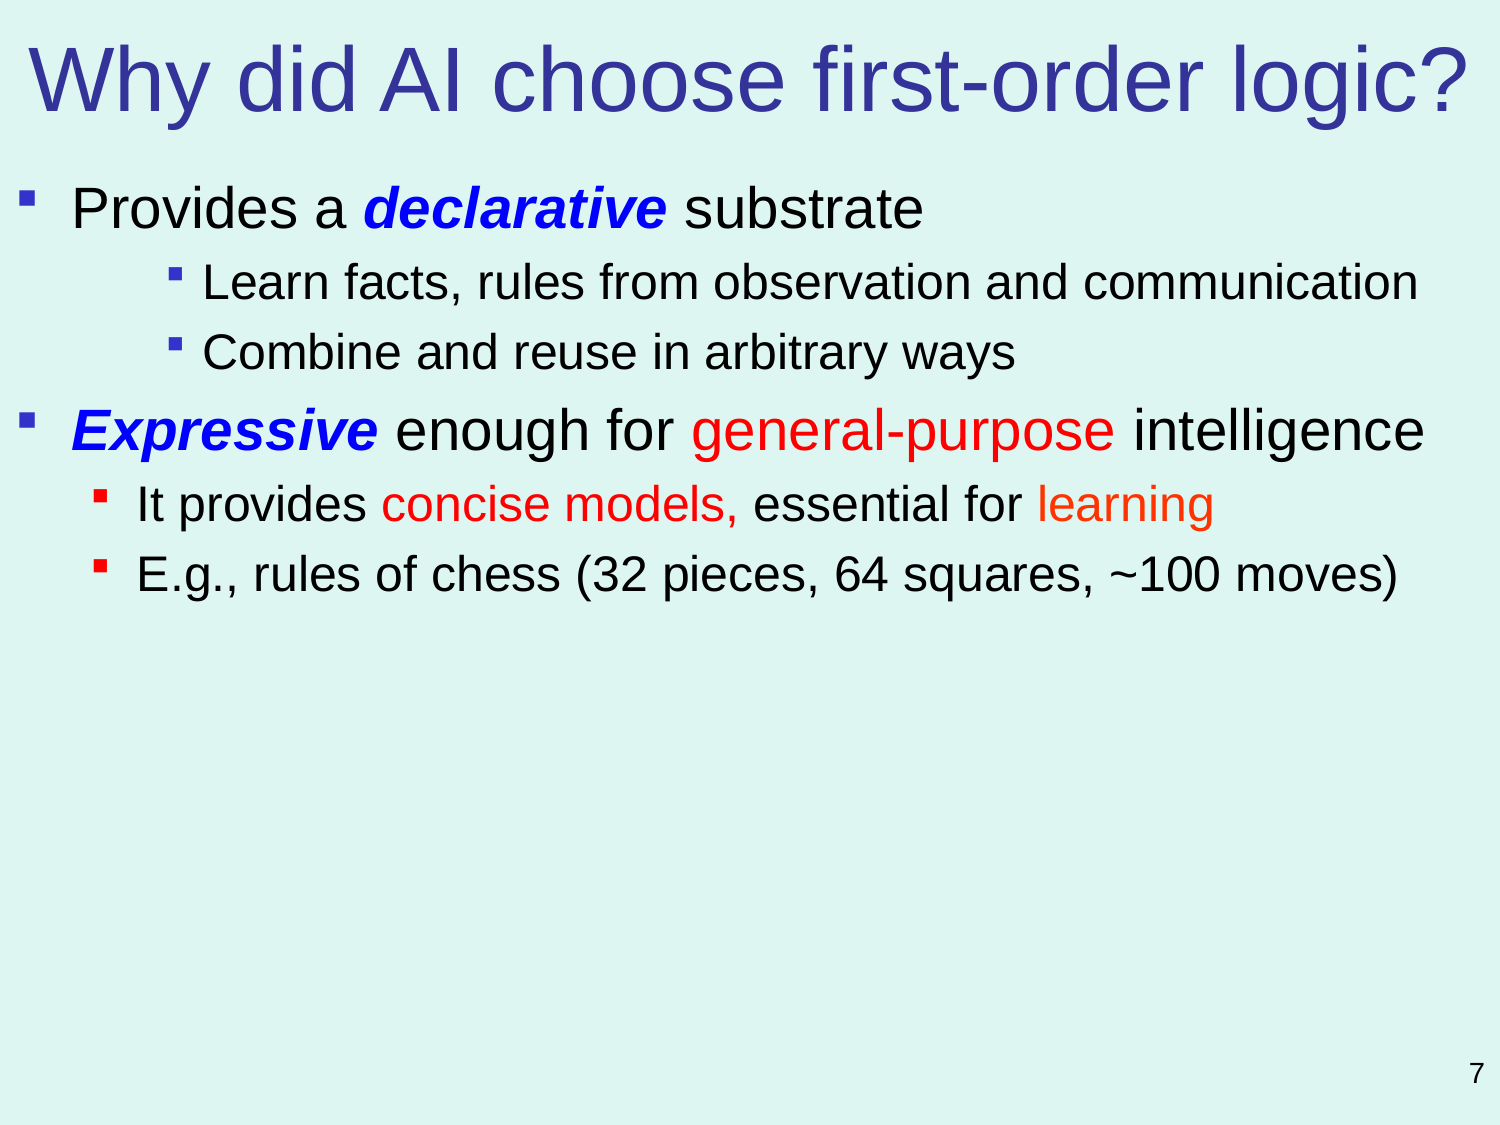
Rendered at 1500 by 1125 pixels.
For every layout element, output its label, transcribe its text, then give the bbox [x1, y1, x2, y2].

list Provides a declarative substrate Learn facts, rules from observation and communication Combine and reuse in arbitrary ways Expressive enough for general-purpose intelligence It provides concise models, essential for learning E.g., rules of chess (32 pieces, 64 squares, ~100 moves) [0, 162, 1500, 1006]
title Why did AI choose first-order logic? [0, 0, 1500, 151]
slide_number 7 [1374, 1046, 1500, 1125]
